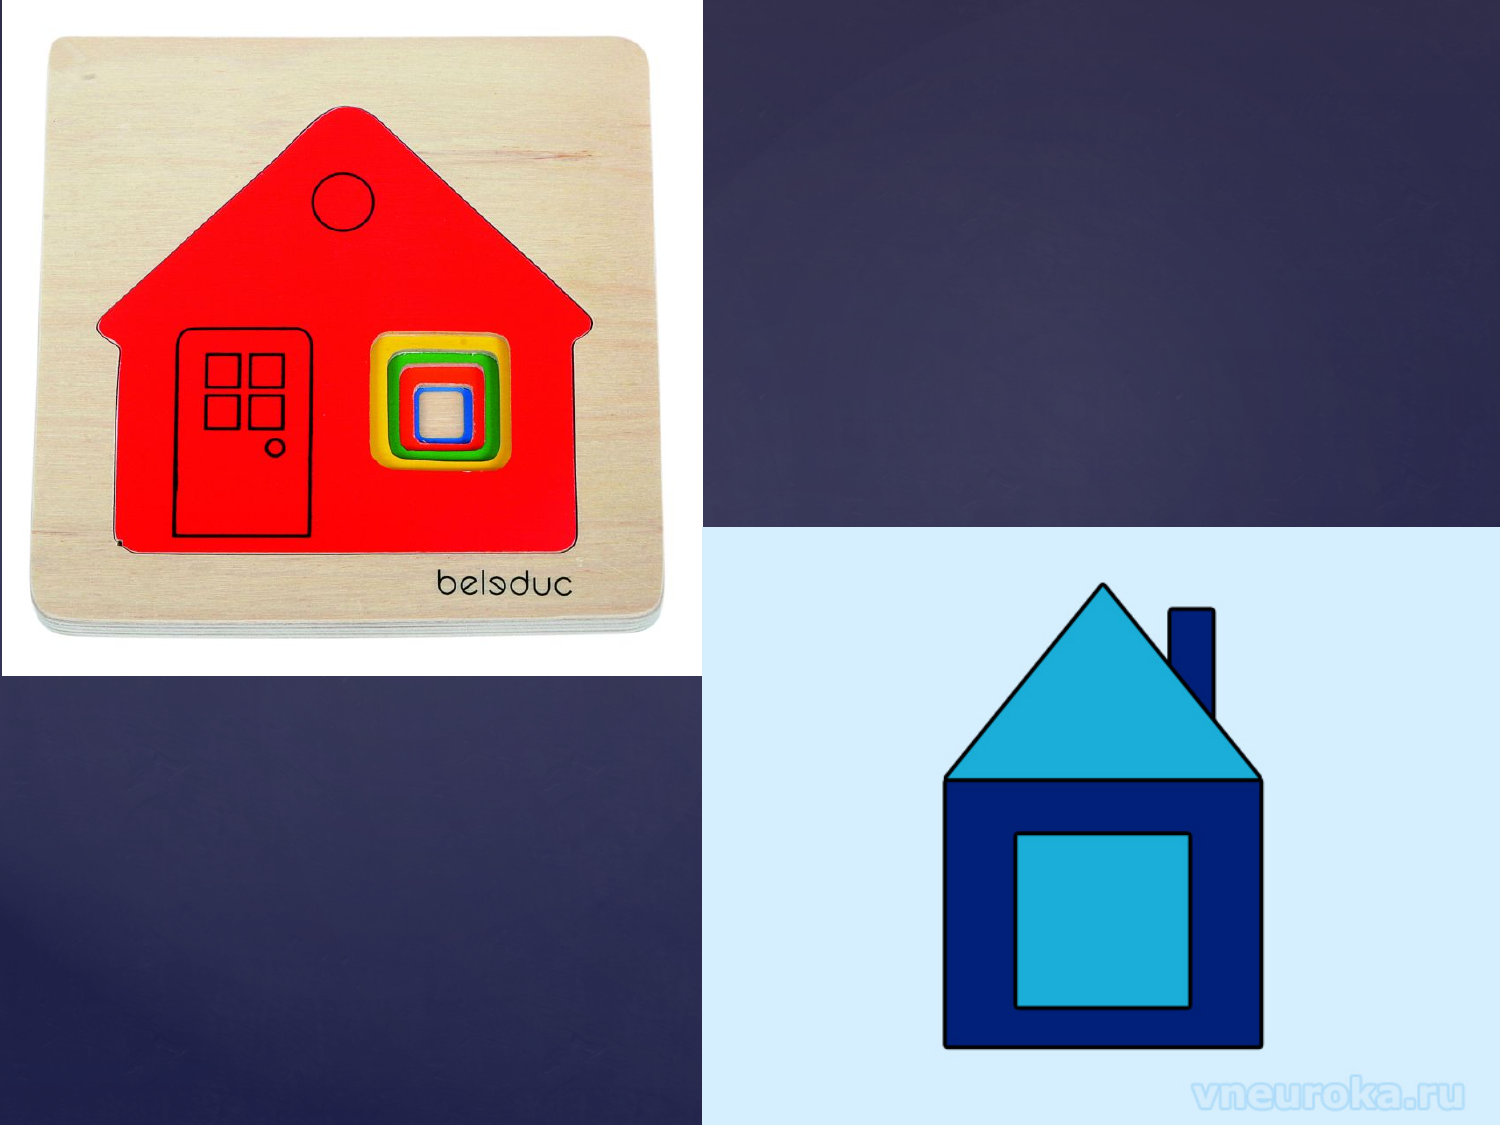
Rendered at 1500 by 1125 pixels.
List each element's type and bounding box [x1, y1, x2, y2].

list [1, 0, 704, 676]
picture [702, 526, 1500, 1125]
